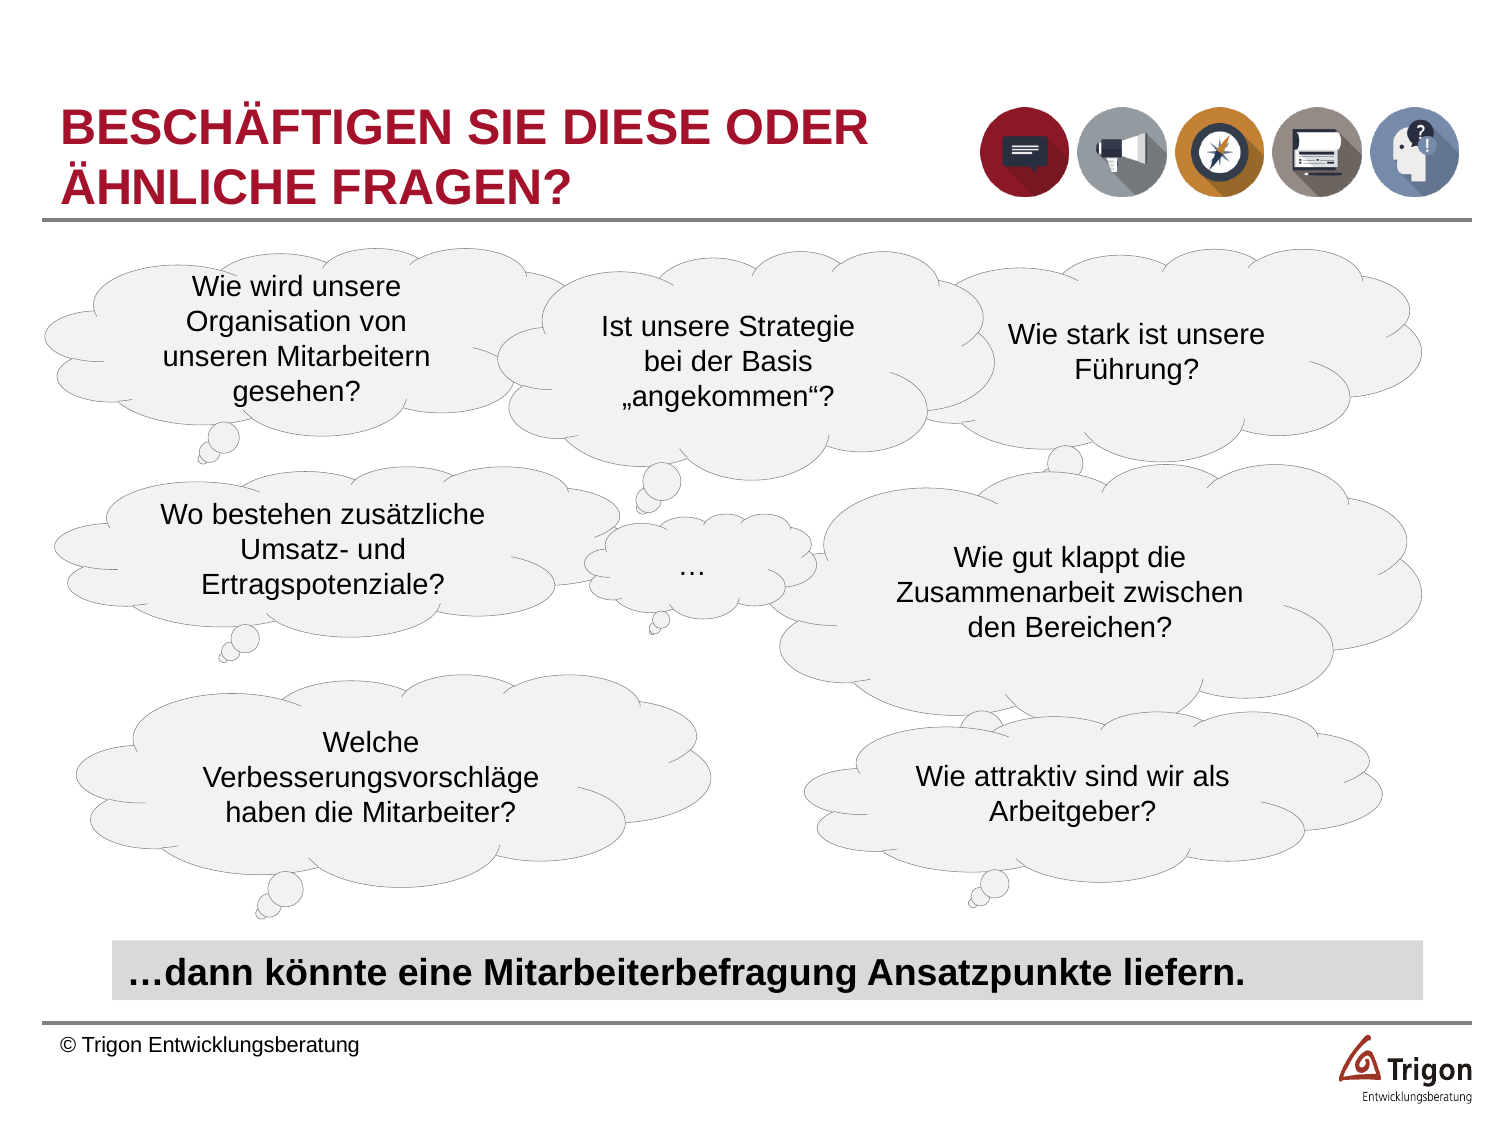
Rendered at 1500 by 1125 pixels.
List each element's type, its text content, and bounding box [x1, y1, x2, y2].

text_box © Trigon Entwicklungsberatung [45, 1031, 616, 1065]
text_box BESCHÄFTIGEN SIE DIESE ODER ÄHNLICHE FRAGEN? [45, 98, 1447, 211]
picture [1447, 107, 1459, 197]
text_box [42, 219, 1472, 1024]
